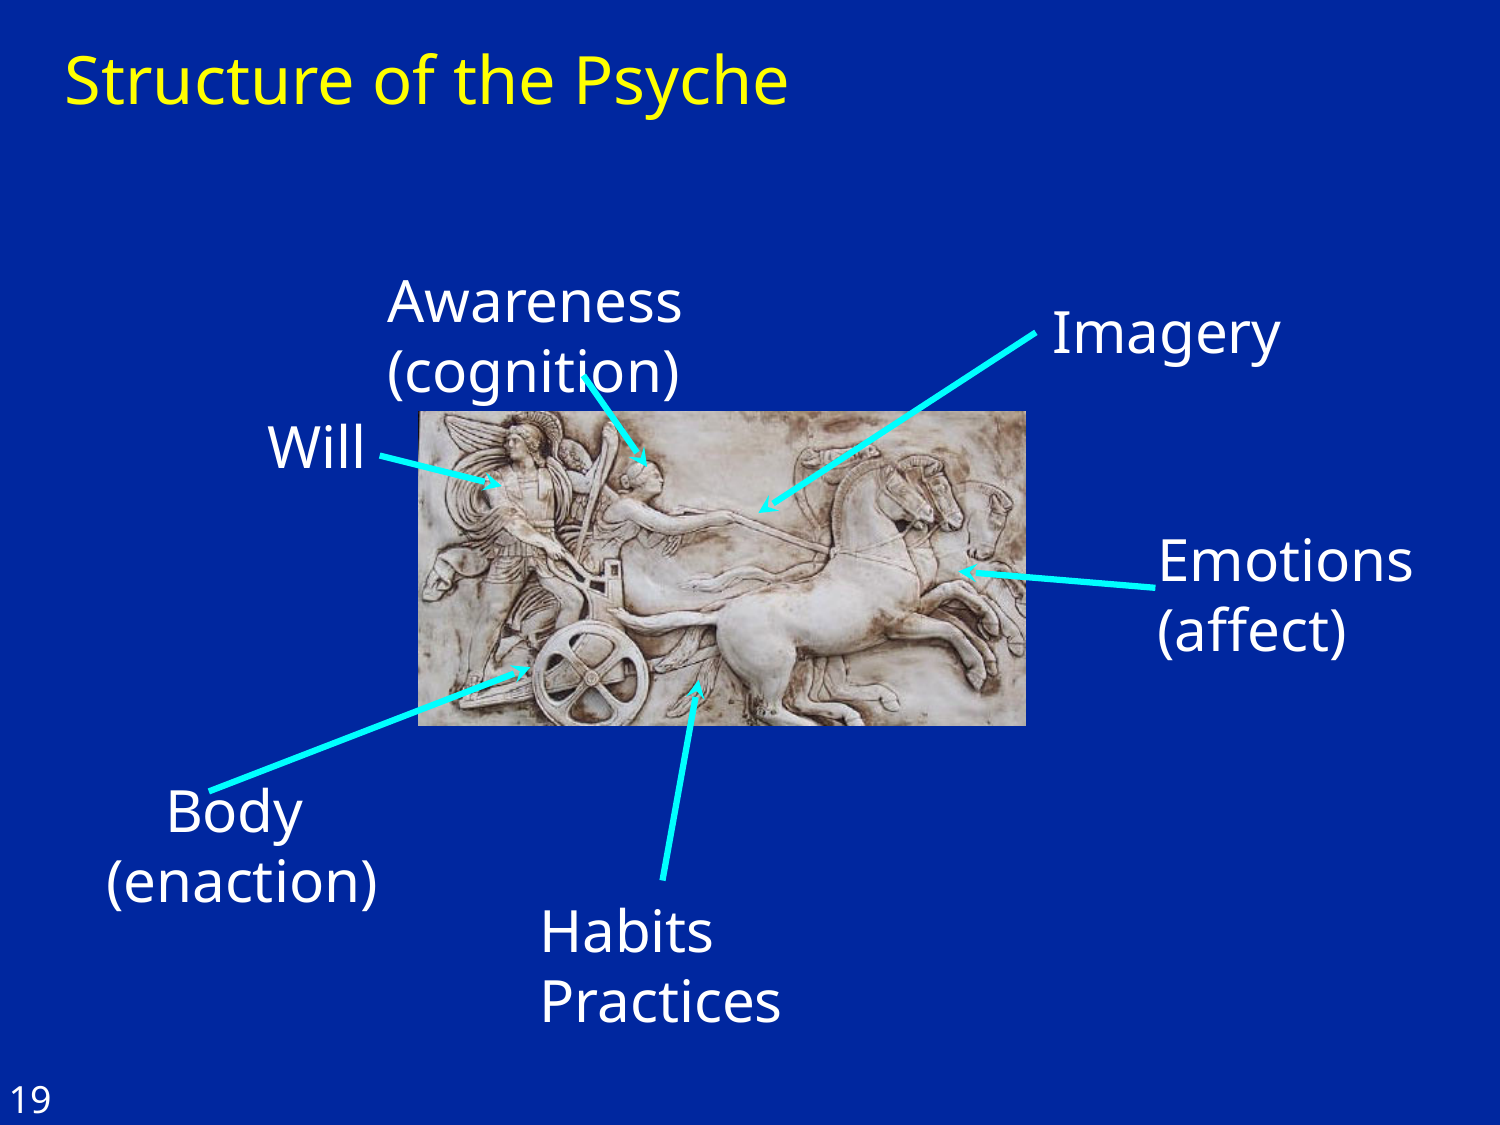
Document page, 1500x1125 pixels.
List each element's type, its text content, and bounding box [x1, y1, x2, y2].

picture [418, 411, 1027, 727]
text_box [958, 522, 1409, 665]
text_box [262, 409, 502, 487]
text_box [115, 666, 531, 915]
title Structure of the Psyche [49, 24, 1326, 126]
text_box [540, 679, 782, 1036]
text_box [402, 263, 684, 468]
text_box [758, 295, 1280, 514]
